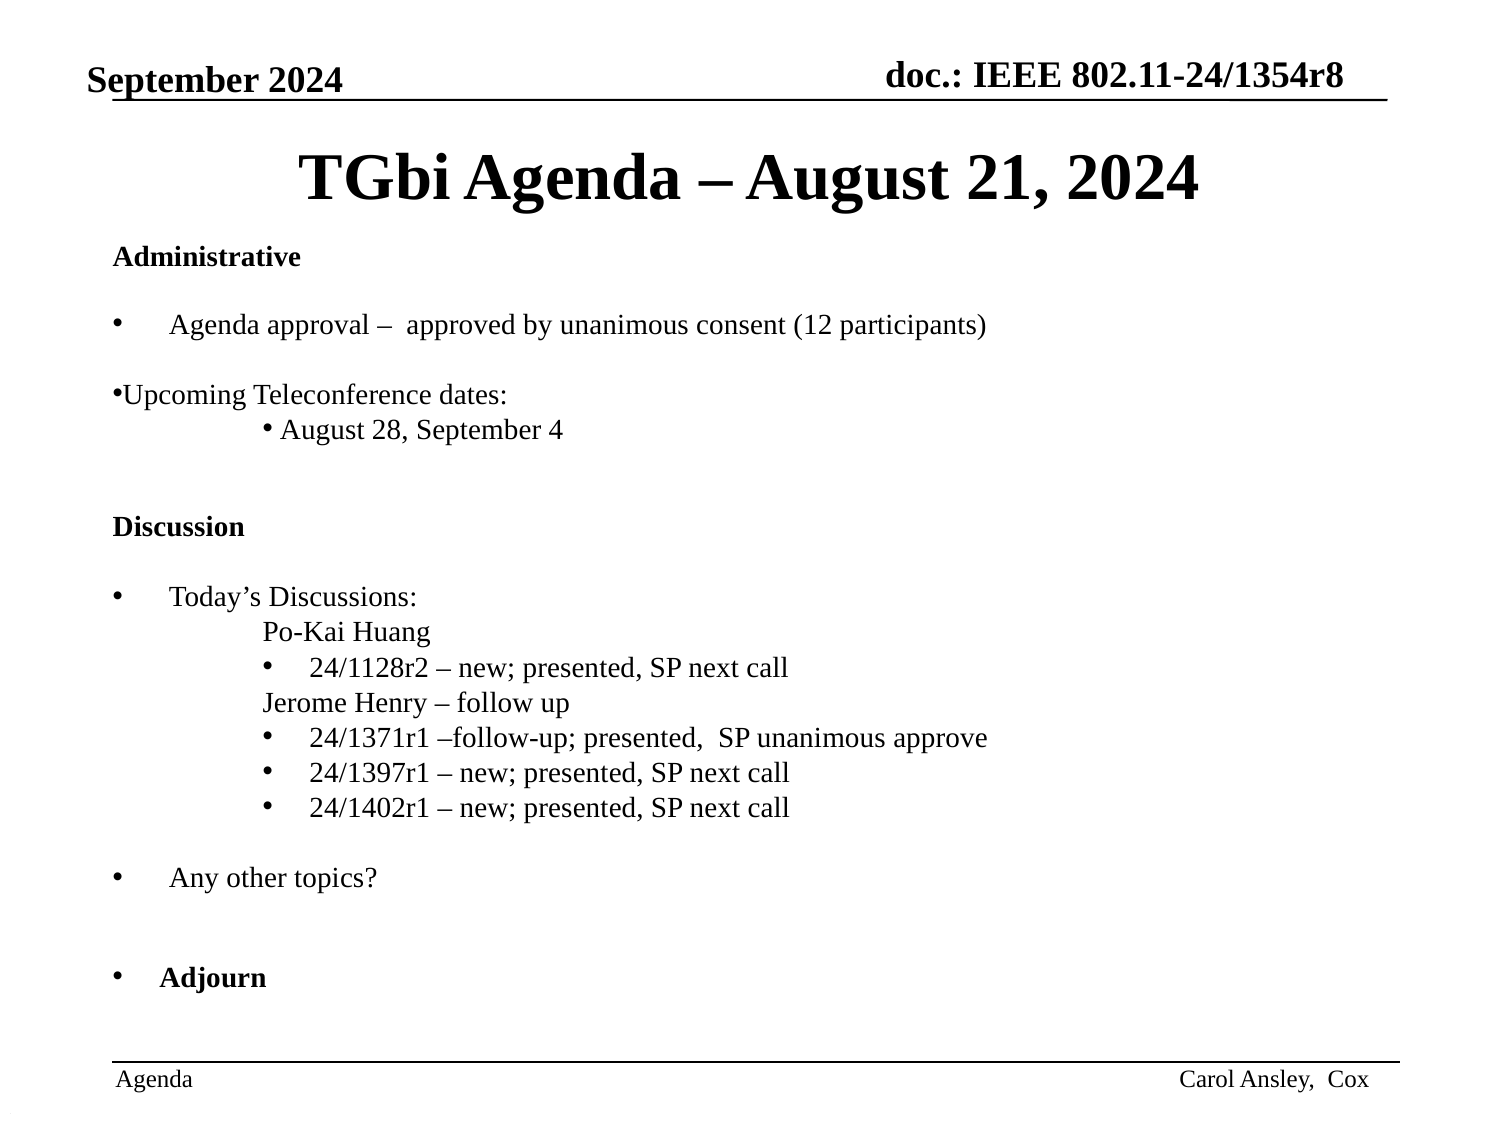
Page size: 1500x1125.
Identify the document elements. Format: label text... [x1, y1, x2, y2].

title TGbi Agenda – August 21, 2024 [111, 124, 1388, 243]
list Administrative Agenda approval – approved by unanimous consent (12 participants) Upcoming Teleconference dates: August 28, September 4 Discussion Today’s Discussions: Po-Kai Huang 24/1128r2 – new; presented, SP next call Jerome Henry – follow up 24/1371r1 –follow-up; presented, SP unanimous approve 24/1397r1 – new; presented, SP next call 24/1402r1 – new; presented, SP next call Any other topics? Adjourn [111, 243, 1435, 1076]
